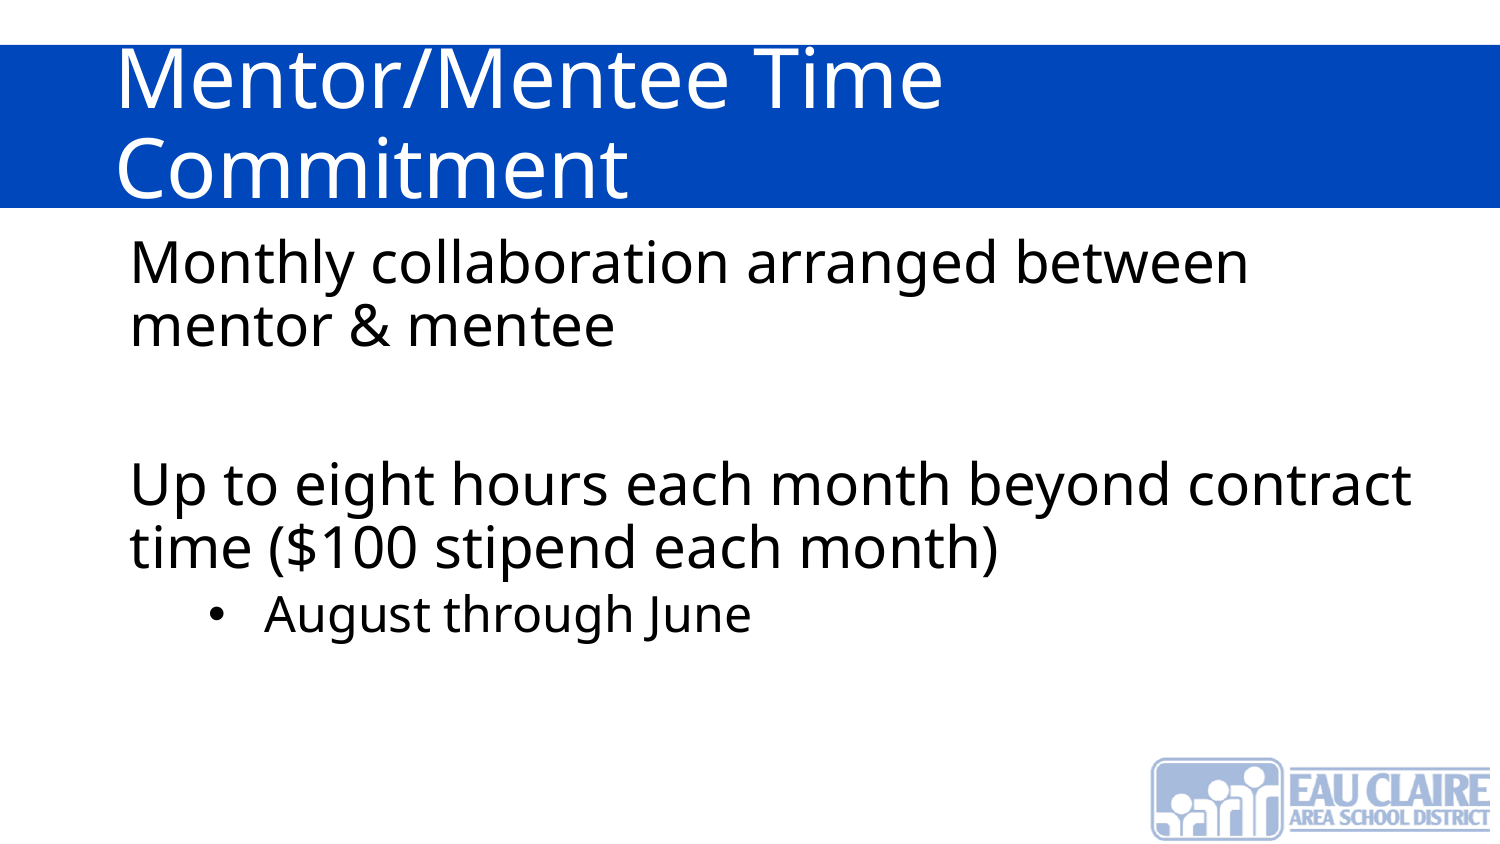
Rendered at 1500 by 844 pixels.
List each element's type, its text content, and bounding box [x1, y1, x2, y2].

picture [1150, 757, 1490, 841]
title Mentor/Mentee Time Commitment [103, 44, 1397, 208]
list Monthly collaboration arranged between mentor & mentee Up to eight hours each month beyond contract time ($100 stipend each month) August through June [103, 222, 1430, 760]
